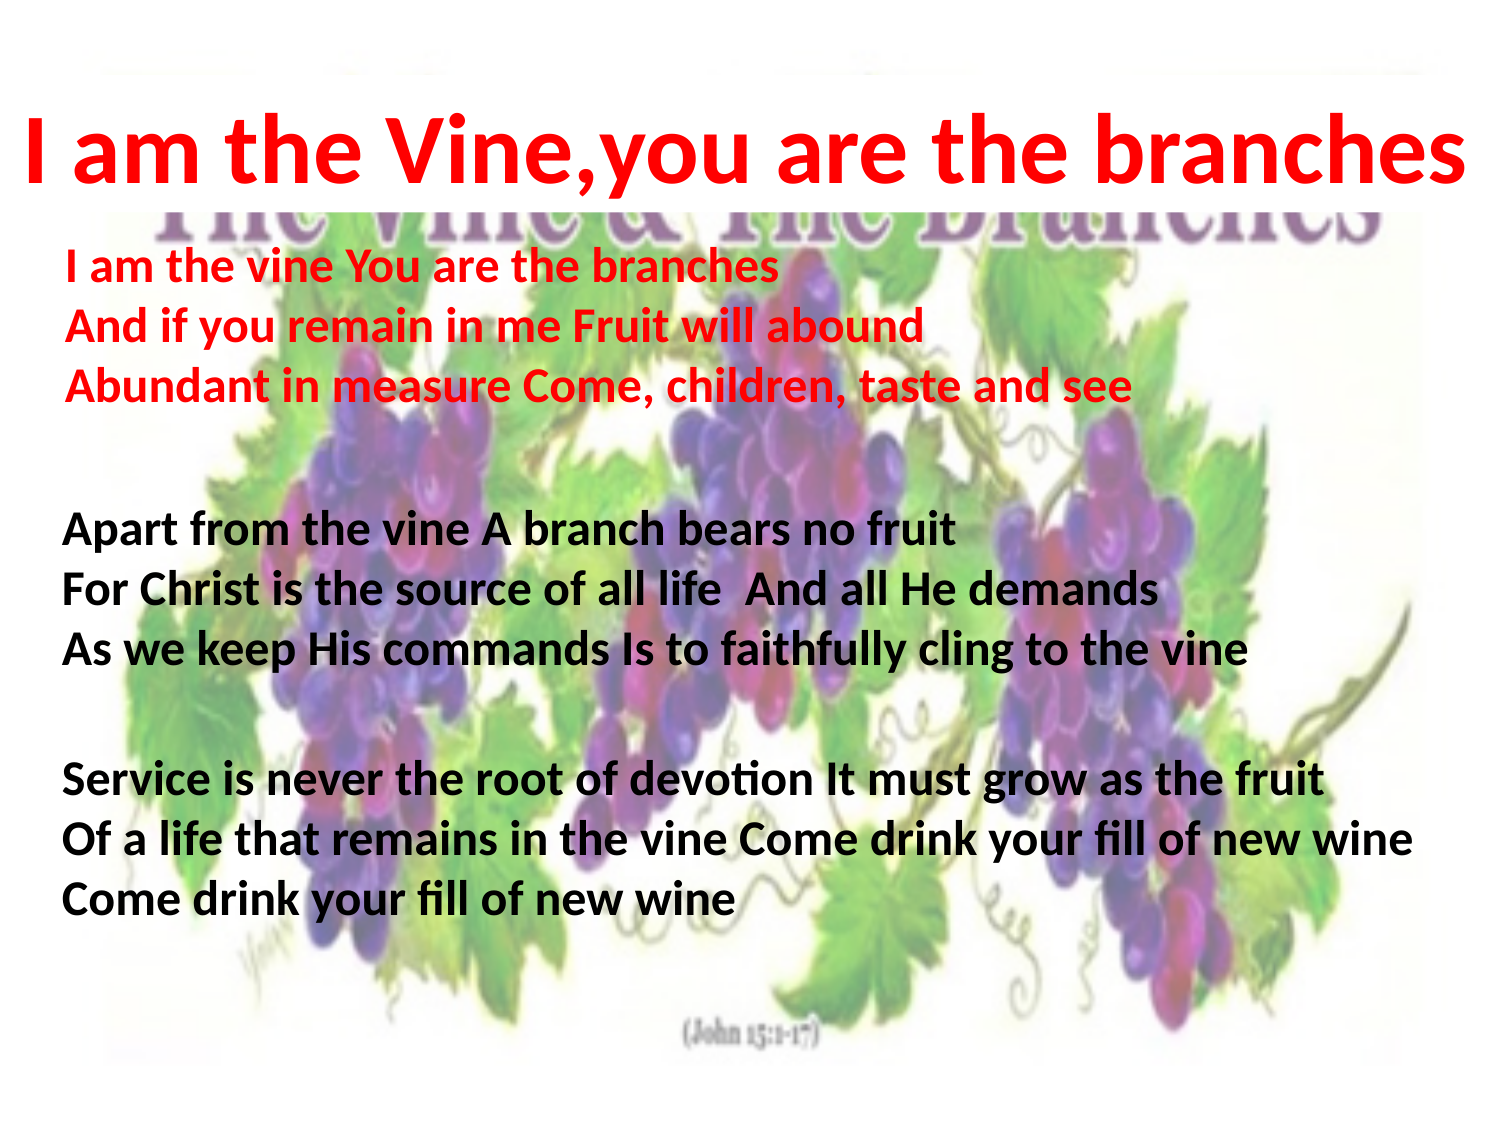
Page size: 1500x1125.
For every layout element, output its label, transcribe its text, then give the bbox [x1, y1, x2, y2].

list Apart from the vine A branch bears no fruit For Christ is the source of all life And all He demands As we keep His commands Is to faithfully cling to the vine Service is never the root of devotion It must grow as the fruit Of a life that remains in the vine Come drink your fill of new wine Come drink your fill of new wine [46, 487, 1454, 950]
title I am the Vine,you are the branches [7, 75, 1500, 213]
text_box I am the vine You are the branches And if you remain in me Fruit will abound Abundant in measure Come, children, taste and see [49, 224, 1338, 420]
